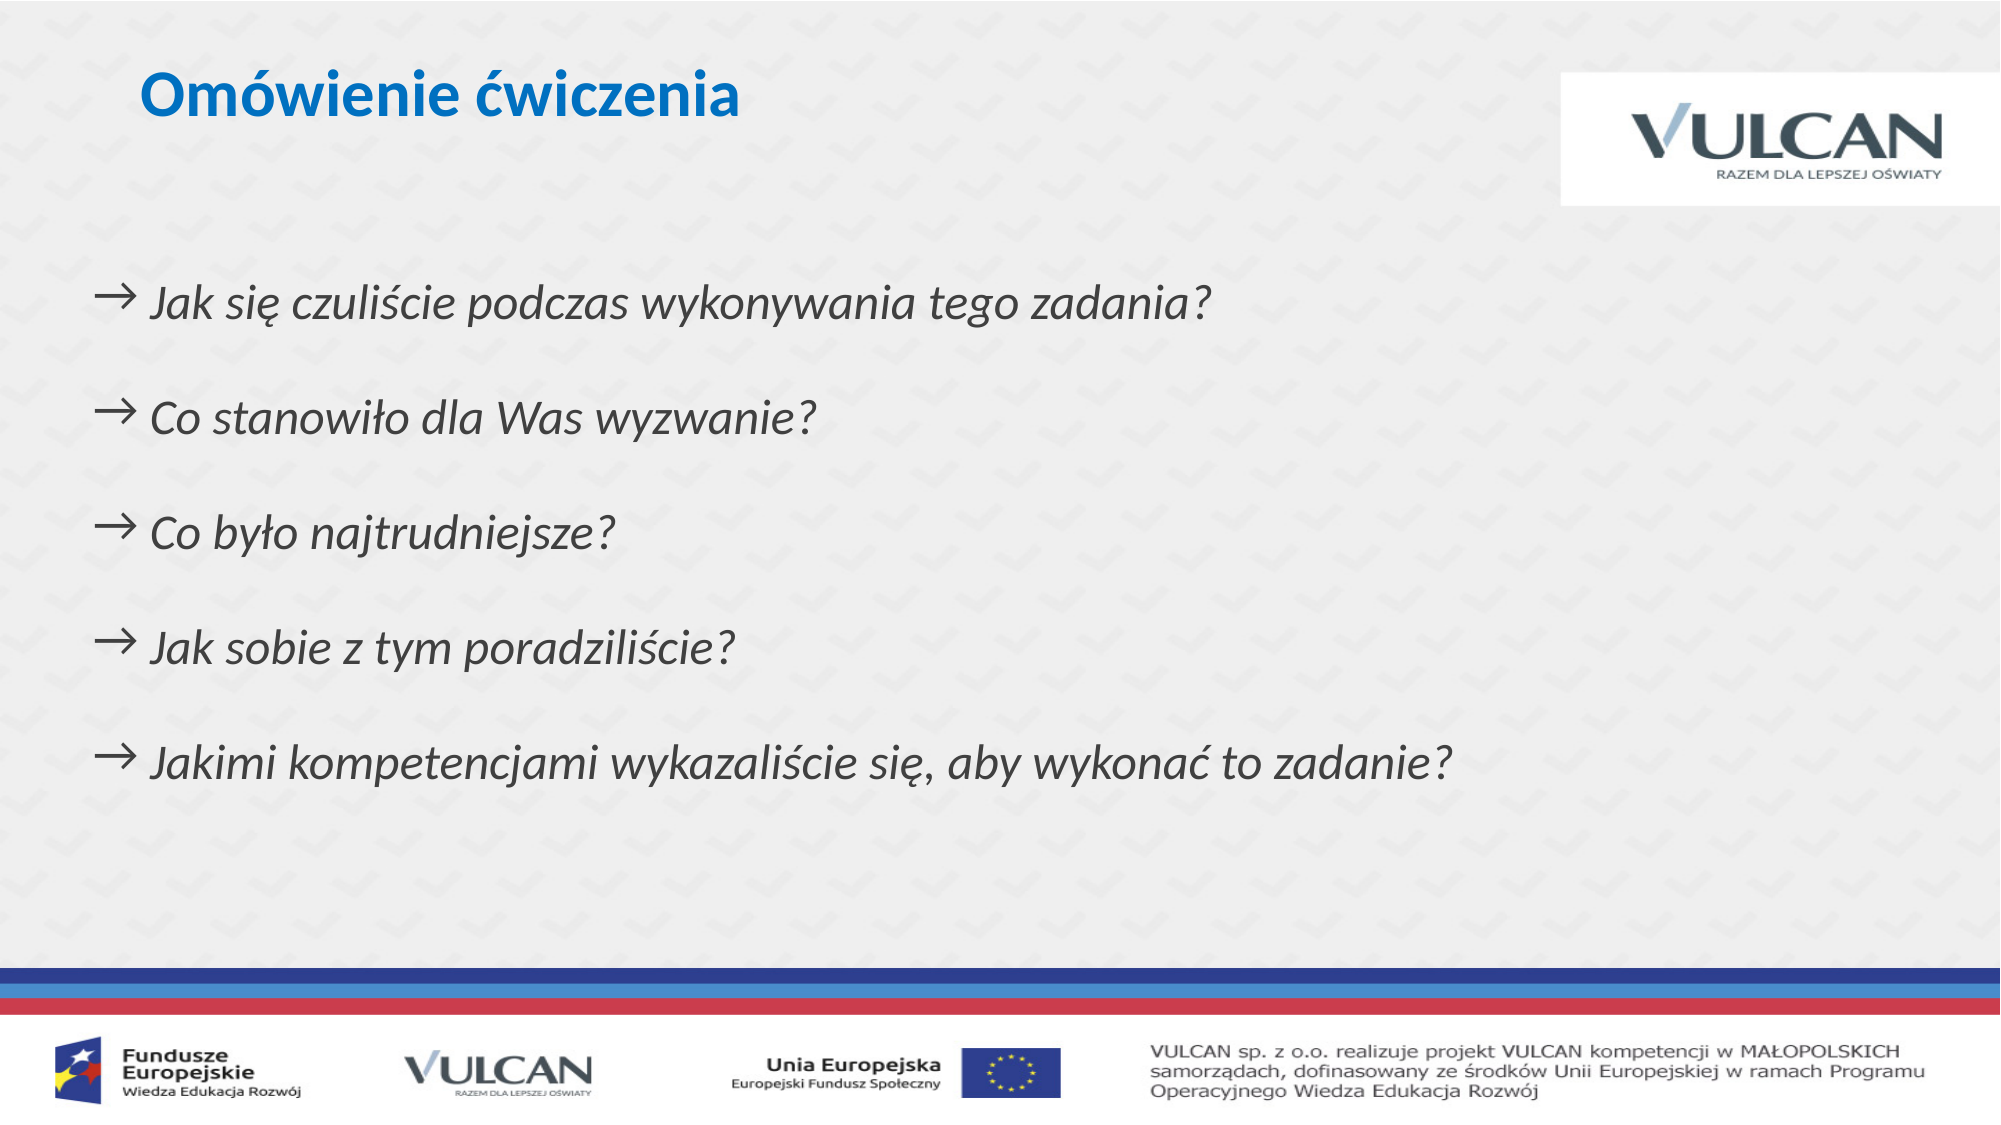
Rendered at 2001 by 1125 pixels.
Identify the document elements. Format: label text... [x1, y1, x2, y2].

list Jak się czuliście podczas wykonywania tego zadania? Co stanowiło dla Was wyzwanie? Co było najtrudniejsze? Jak sobie z tym poradziliście? Jakimi kompetencjami wykazaliście się, aby wykonać to zadanie? [78, 231, 2000, 885]
picture [0, 1, 2000, 1124]
title Omówienie ćwiczenia [125, 42, 1599, 173]
